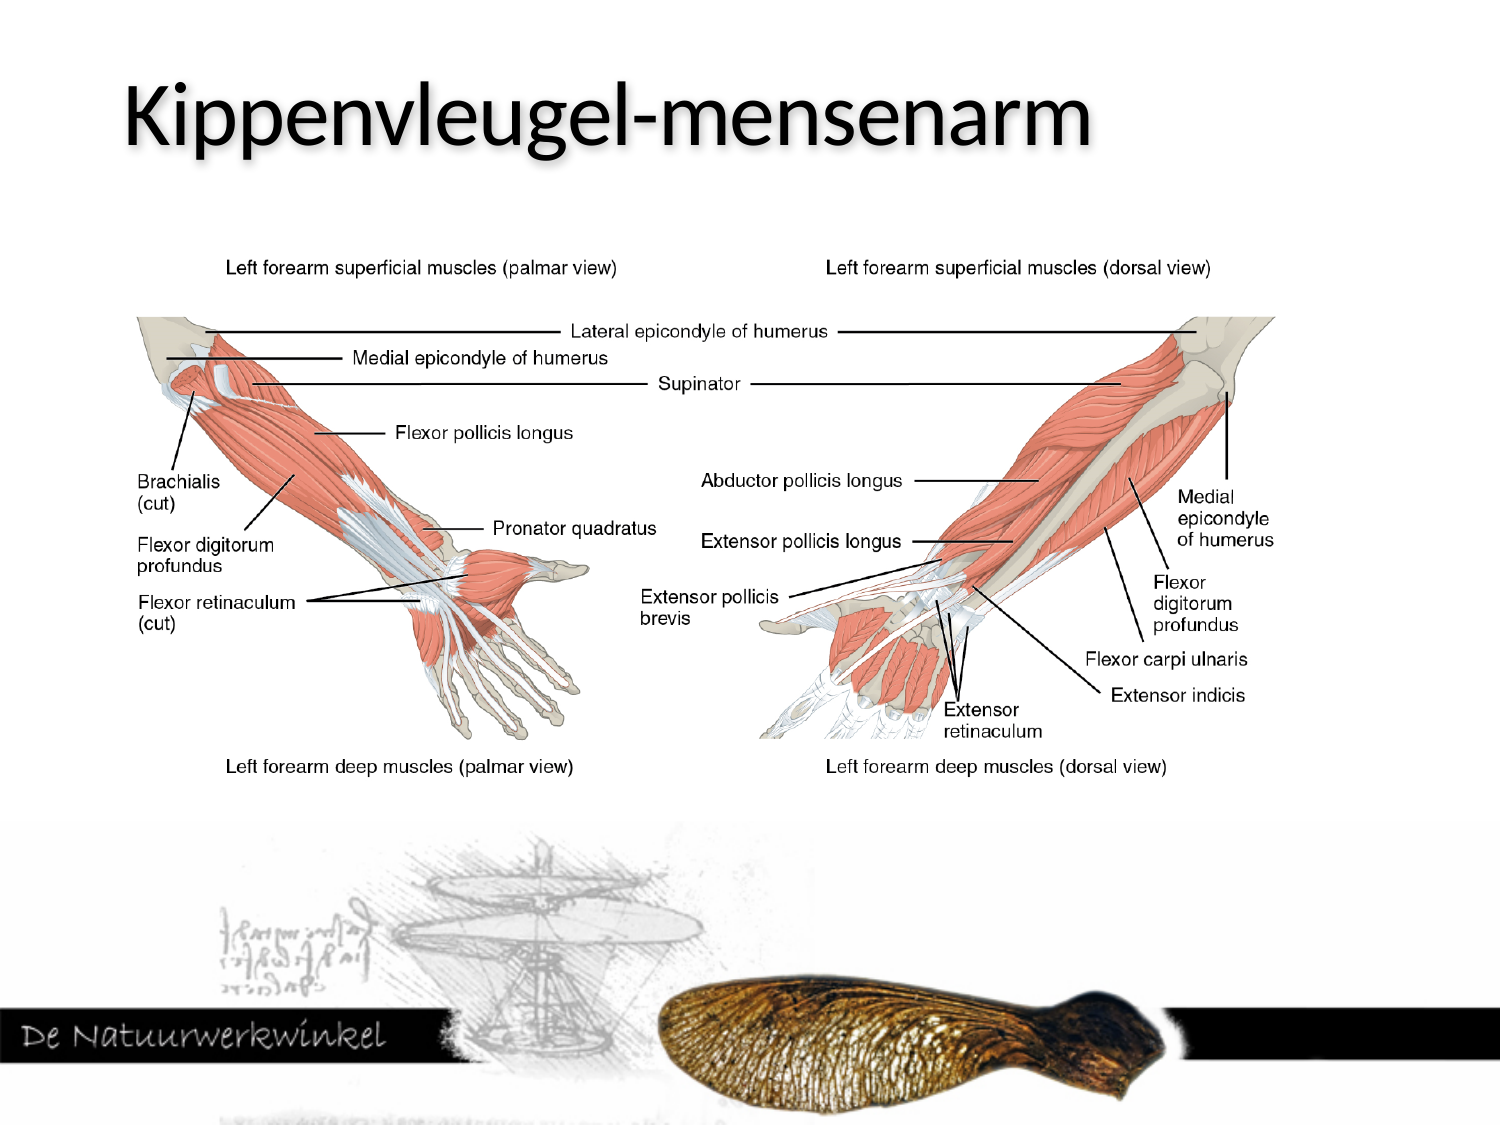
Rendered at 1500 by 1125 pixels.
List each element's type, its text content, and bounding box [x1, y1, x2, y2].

picture [0, 821, 1500, 1125]
picture [111, 243, 1287, 800]
text_box Kippenvleugel-mensenarm [122, 64, 1189, 167]
